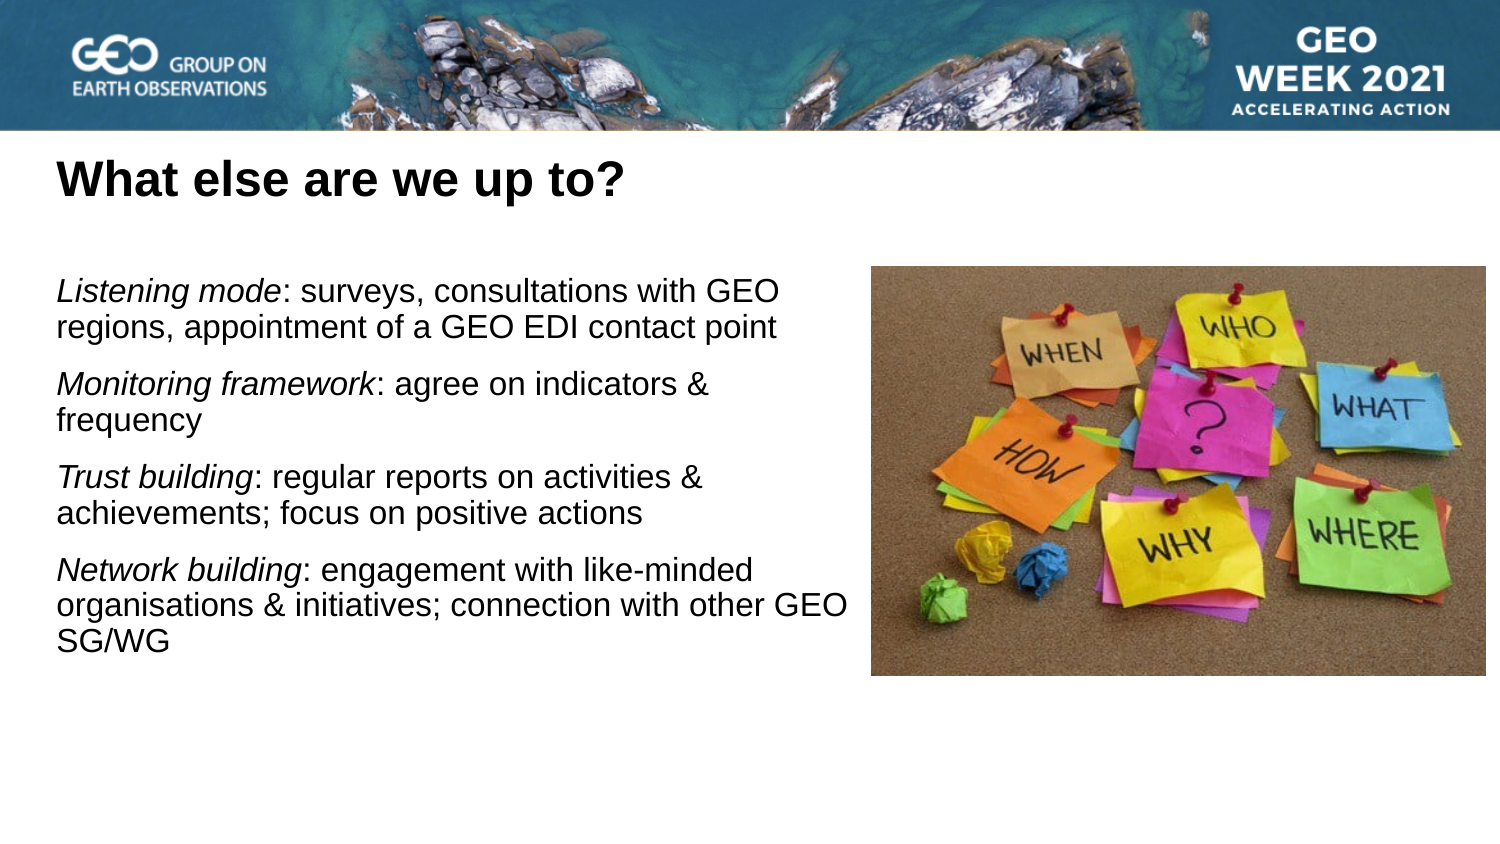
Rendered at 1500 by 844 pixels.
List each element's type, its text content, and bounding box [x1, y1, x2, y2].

list Listening mode: surveys, consultations with GEO regions, appointment of a GEO EDI contact point Monitoring framework: agree on indicators & frequency Trust building: regular reports on activities & achievements; focus on positive actions Network building: engagement with like-minded organisations & initiatives; connection with other GEO SG/WG [41, 266, 872, 782]
picture [871, 266, 1486, 676]
title What else are we up to? [41, 137, 1459, 223]
picture [0, 0, 1500, 131]
